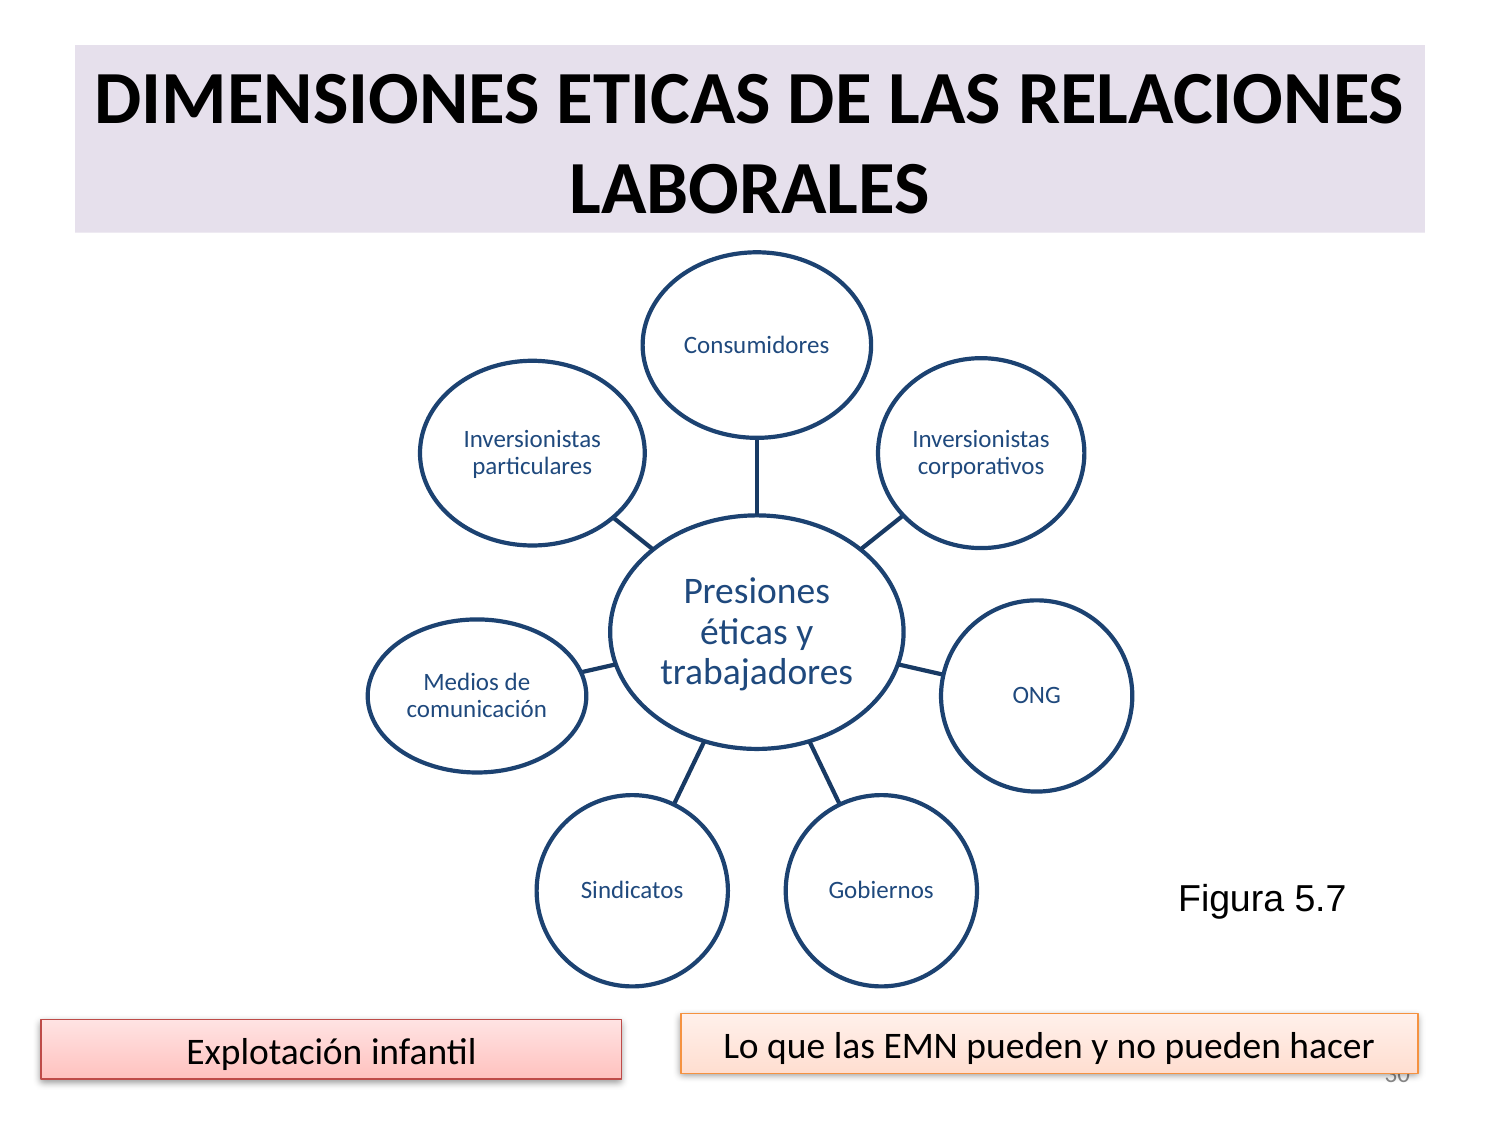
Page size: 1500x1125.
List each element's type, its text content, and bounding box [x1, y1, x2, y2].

text_box Explotación infantil [40, 1019, 622, 1080]
slide_number 30 [1074, 1042, 1425, 1103]
text_box Lo que las EMN pueden y no pueden hacer [680, 1013, 1419, 1074]
title DIMENSIONES ETICAS DE LAS RELACIONES LABORALES [75, 45, 1425, 233]
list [74, 247, 1426, 991]
